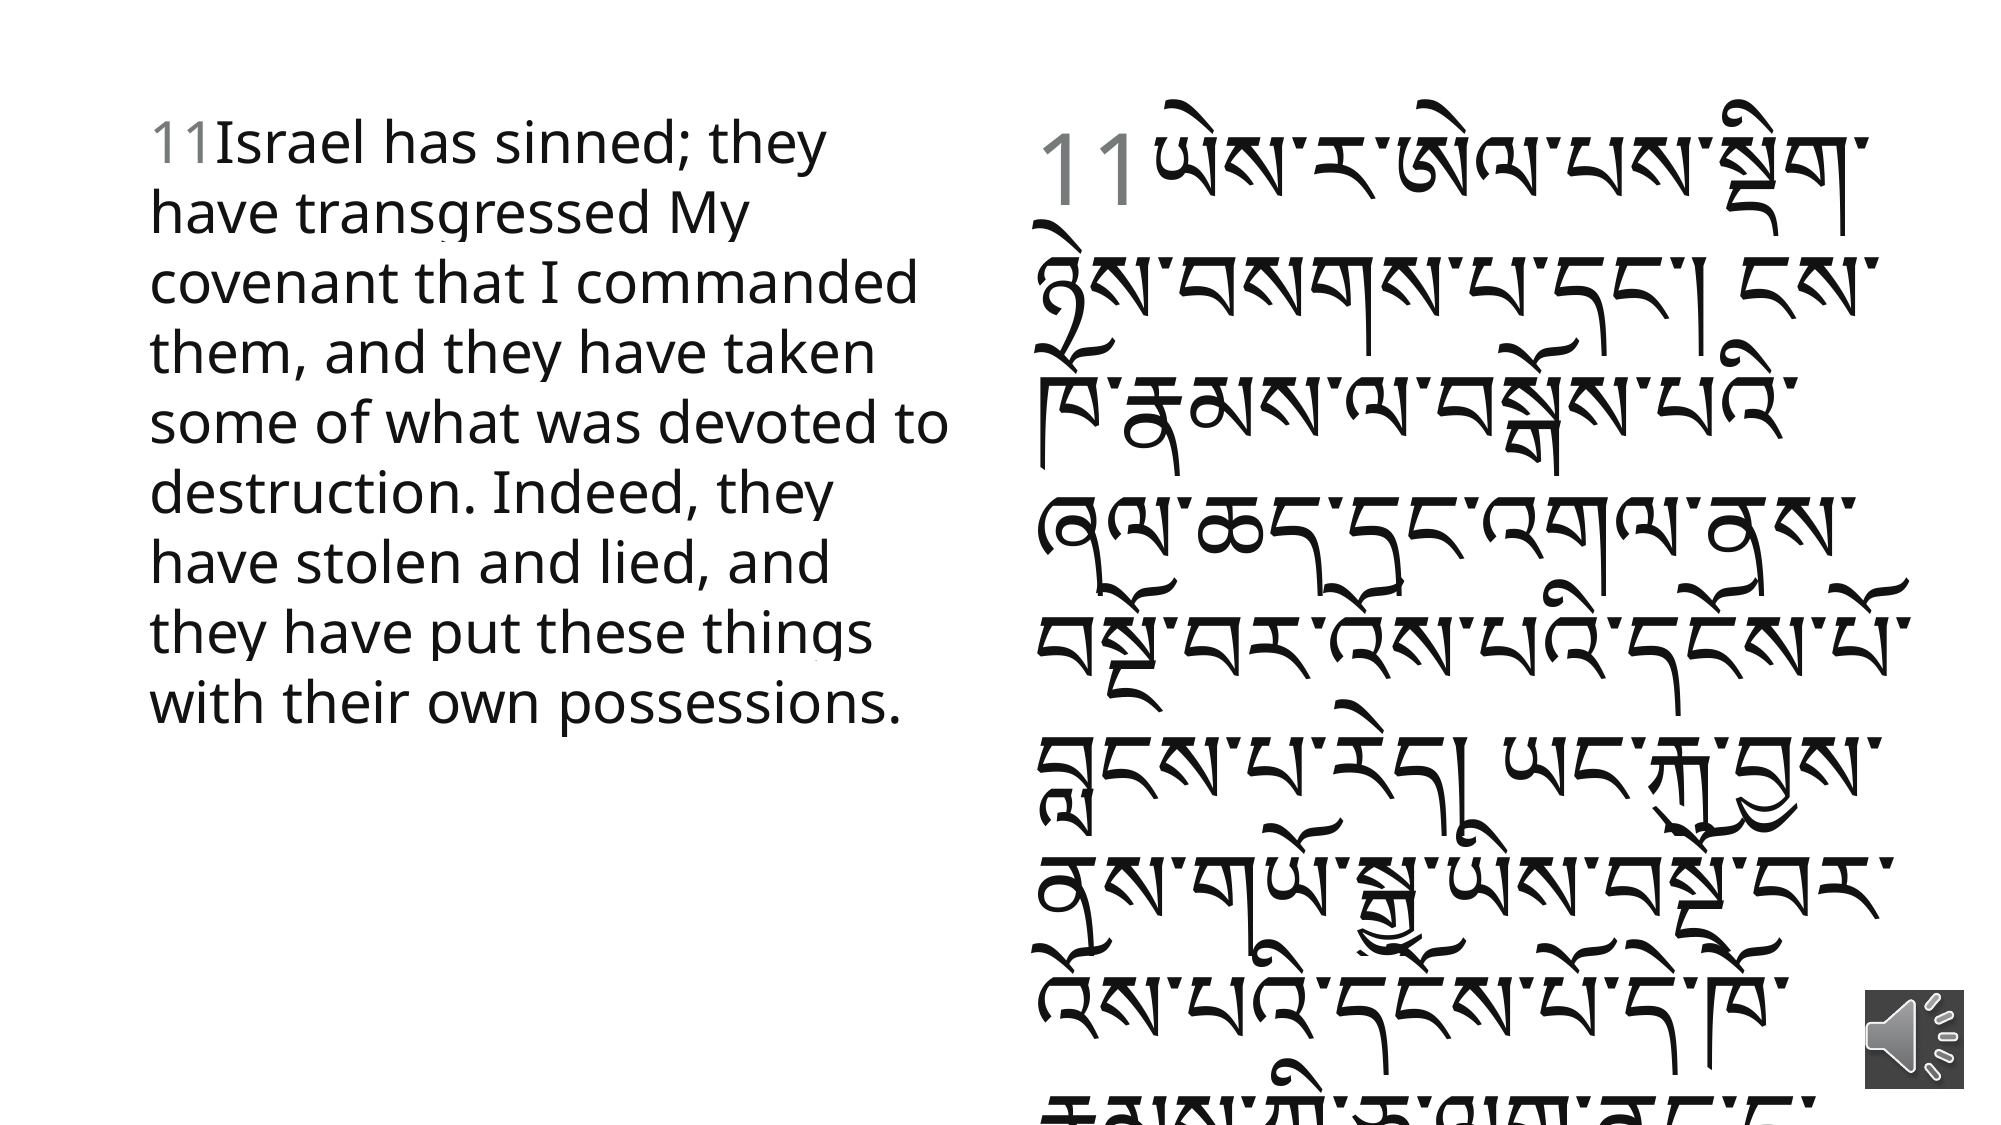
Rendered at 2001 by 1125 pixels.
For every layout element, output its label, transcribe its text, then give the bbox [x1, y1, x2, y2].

text_box 11ཡེས་ར་ཨེལ་པས་སྡིག་ཉེས་བསགས་པ་དང་། ངས་ཁོ་རྣམས་ལ་བསྒོས་པའི་ཞལ་ཆད་དང་འགལ་ནས་བསྔོ་བར་འོས་པའི་དངོས་པོ་བླངས་པ་རེད། ཡང་རྐུ་བྱས་ནས་གཡོ་སྒྱུ་ཡིས་བསྔོ་བར་འོས་པའི་དངོས་པོ་དེ་ཁོ་རྣམས་ཀྱི་ཅ་ལག་ནང་དུ་བཞག་གོ ། [1019, 98, 1963, 1030]
picture [1864, 989, 1965, 1090]
text_box 11Israel has sinned; they have transgressed My covenant that I commanded them, and they have taken some of what was devoted to destruction. Indeed, they have stolen and lied, and they have put these things with their own possessions. [134, 98, 981, 1030]
